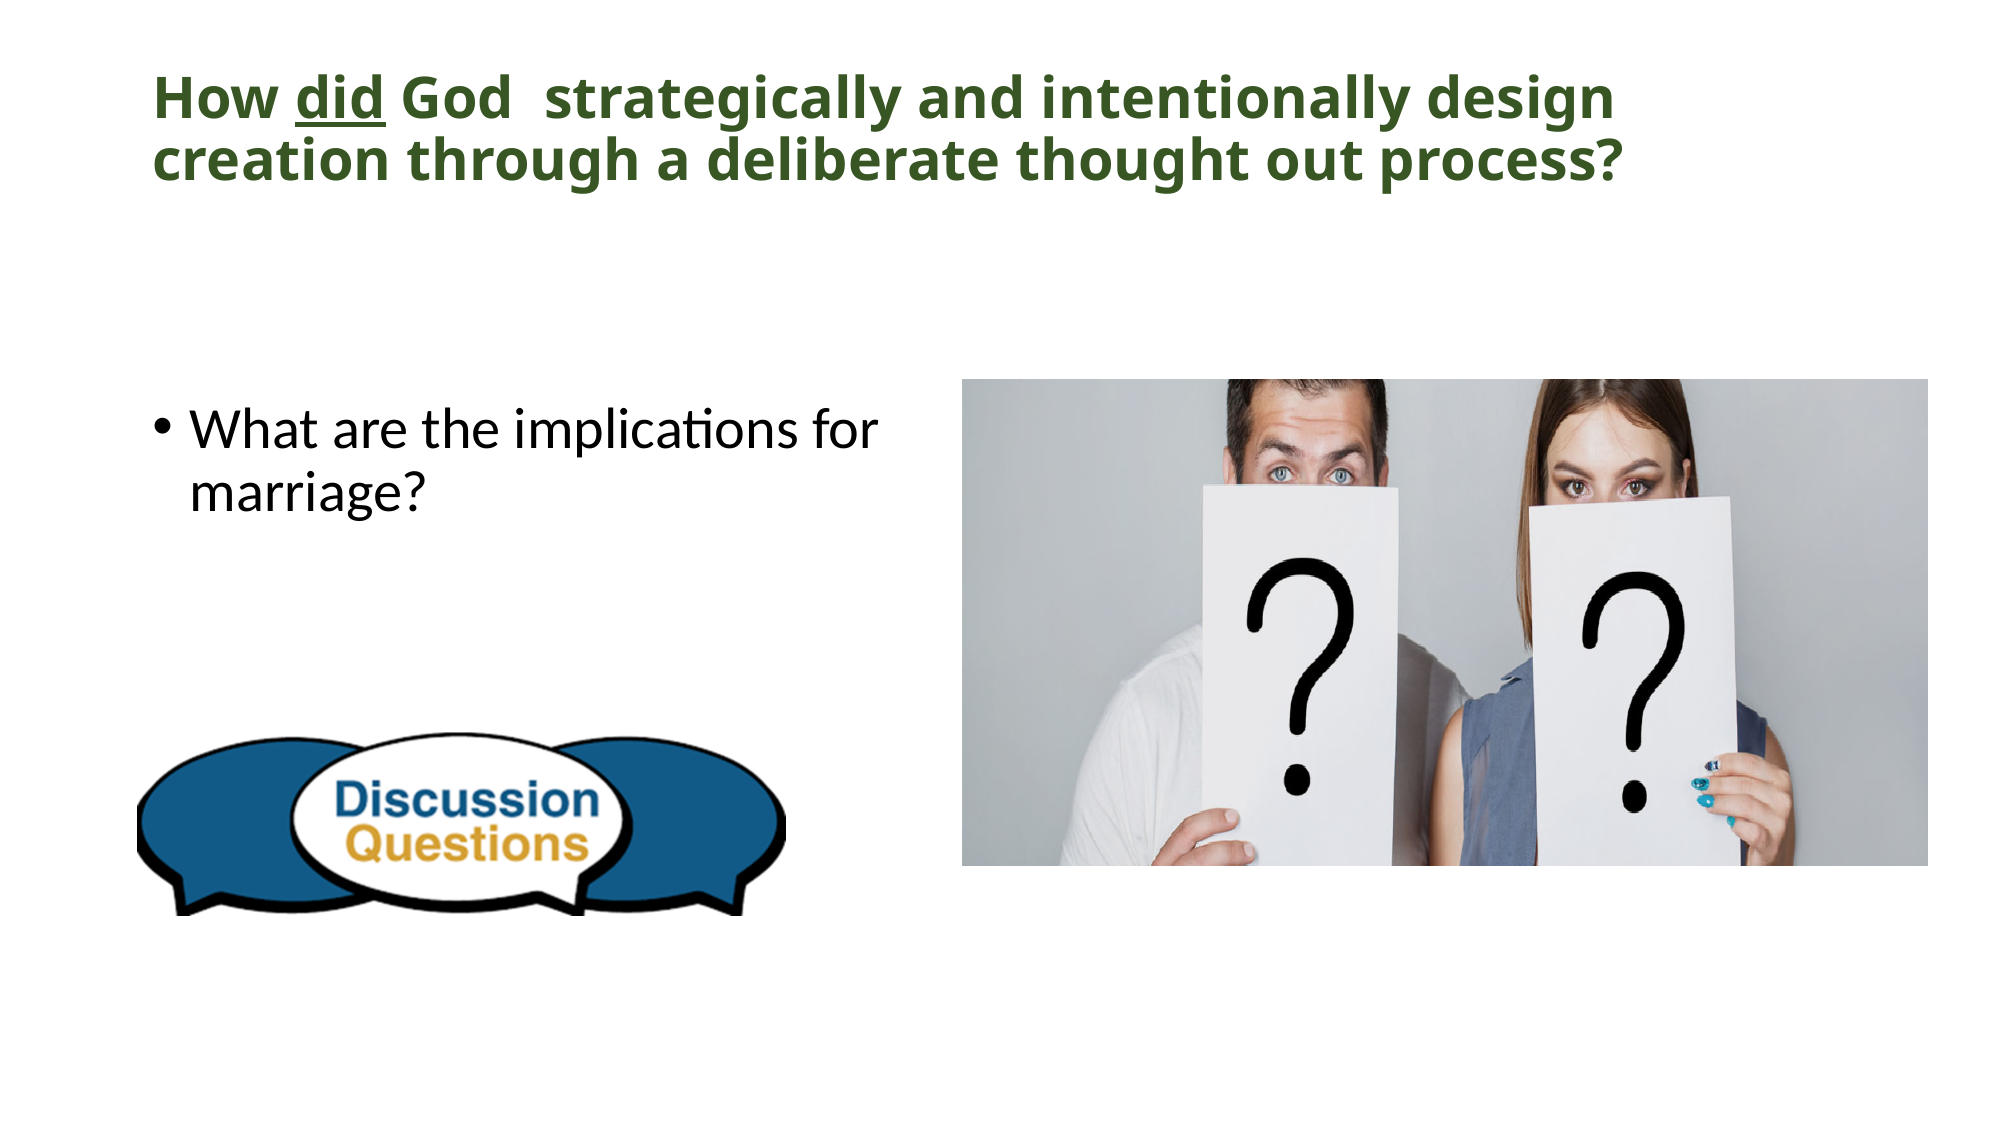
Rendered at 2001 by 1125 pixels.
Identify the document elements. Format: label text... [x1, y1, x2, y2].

title How did God strategically and intentionally design creation through a deliberate thought out process? [137, 59, 1863, 278]
list What are the implications for marriage? [137, 299, 926, 1066]
picture [962, 379, 1928, 866]
picture [137, 731, 786, 916]
